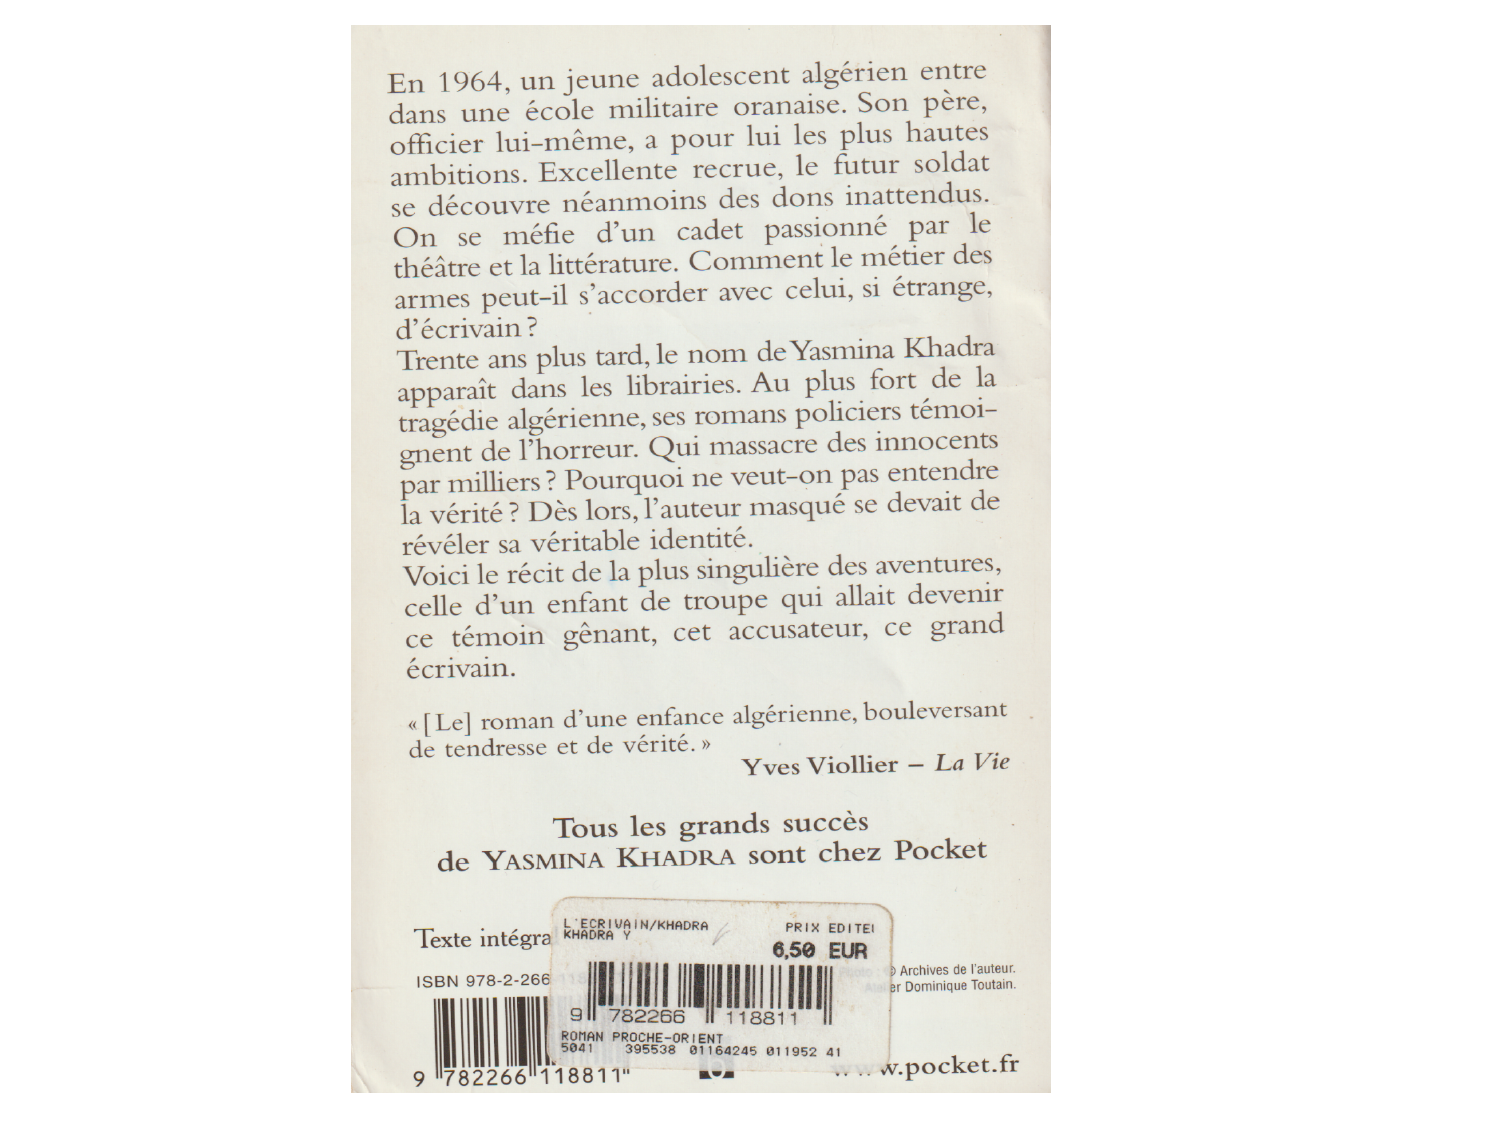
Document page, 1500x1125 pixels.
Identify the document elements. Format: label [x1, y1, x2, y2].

picture [351, 25, 1051, 1093]
